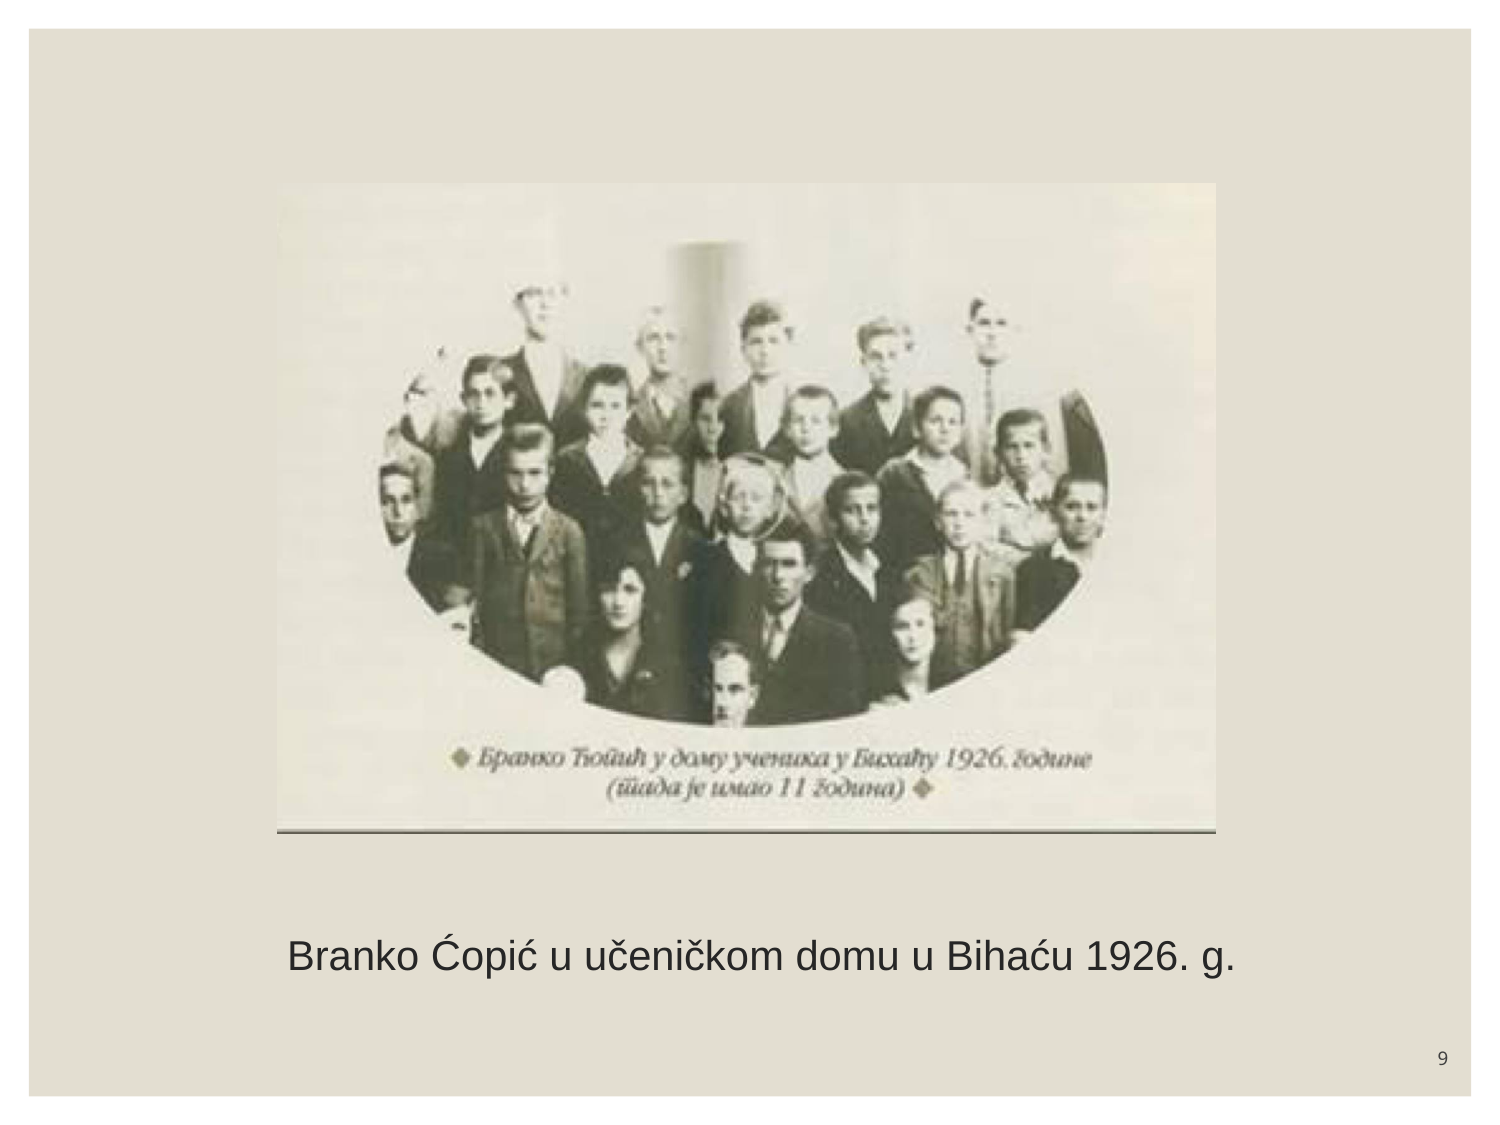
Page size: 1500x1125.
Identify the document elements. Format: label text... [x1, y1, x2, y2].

slide_number 9 [1283, 1035, 1464, 1080]
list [277, 183, 1216, 834]
title Branko Ćopić u učeničkom domu u Bihaću 1926. g. [159, 844, 1365, 1070]
